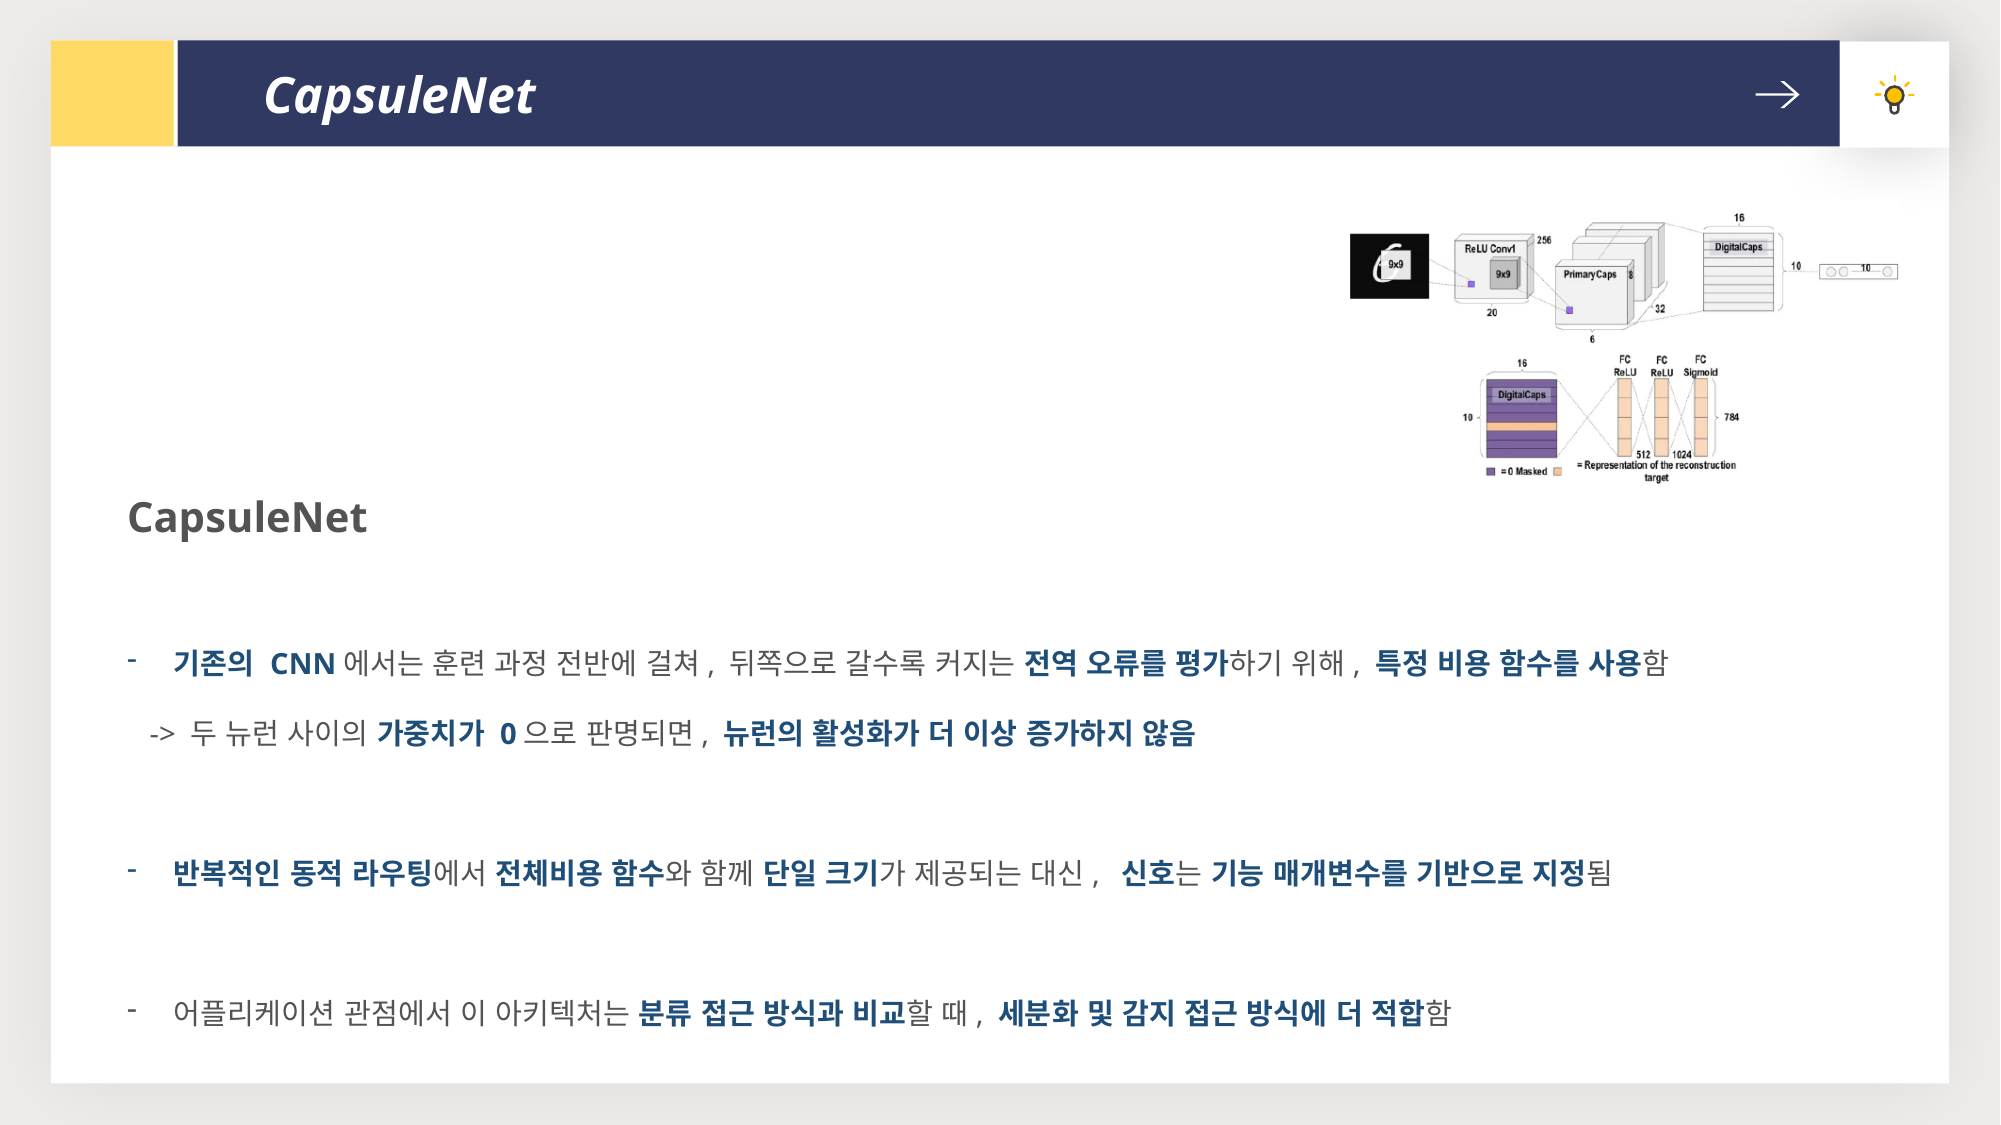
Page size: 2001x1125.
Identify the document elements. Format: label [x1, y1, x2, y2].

text_box [50, 40, 1950, 1084]
picture [1345, 199, 1902, 486]
